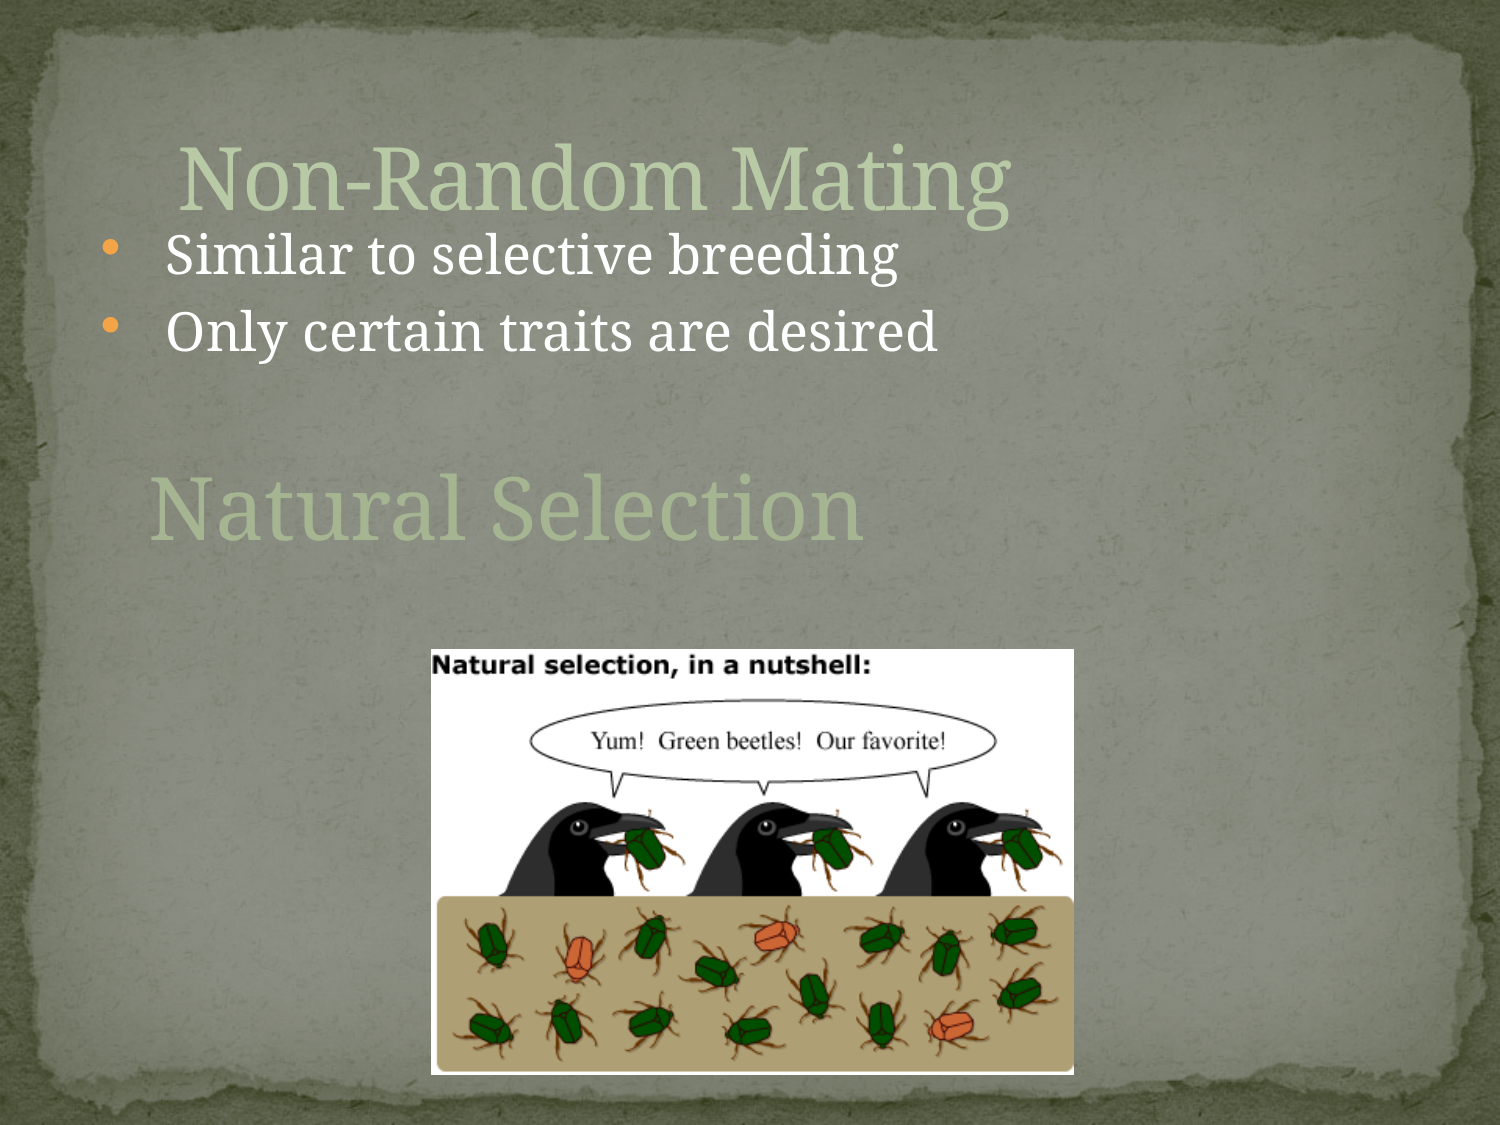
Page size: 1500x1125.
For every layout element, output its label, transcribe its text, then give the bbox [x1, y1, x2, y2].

title Non-Random Mating [83, 5, 1434, 236]
list Similar to selective breeding Only certain traits are desired Natural Selection [77, 212, 1428, 963]
picture [431, 649, 1074, 1075]
